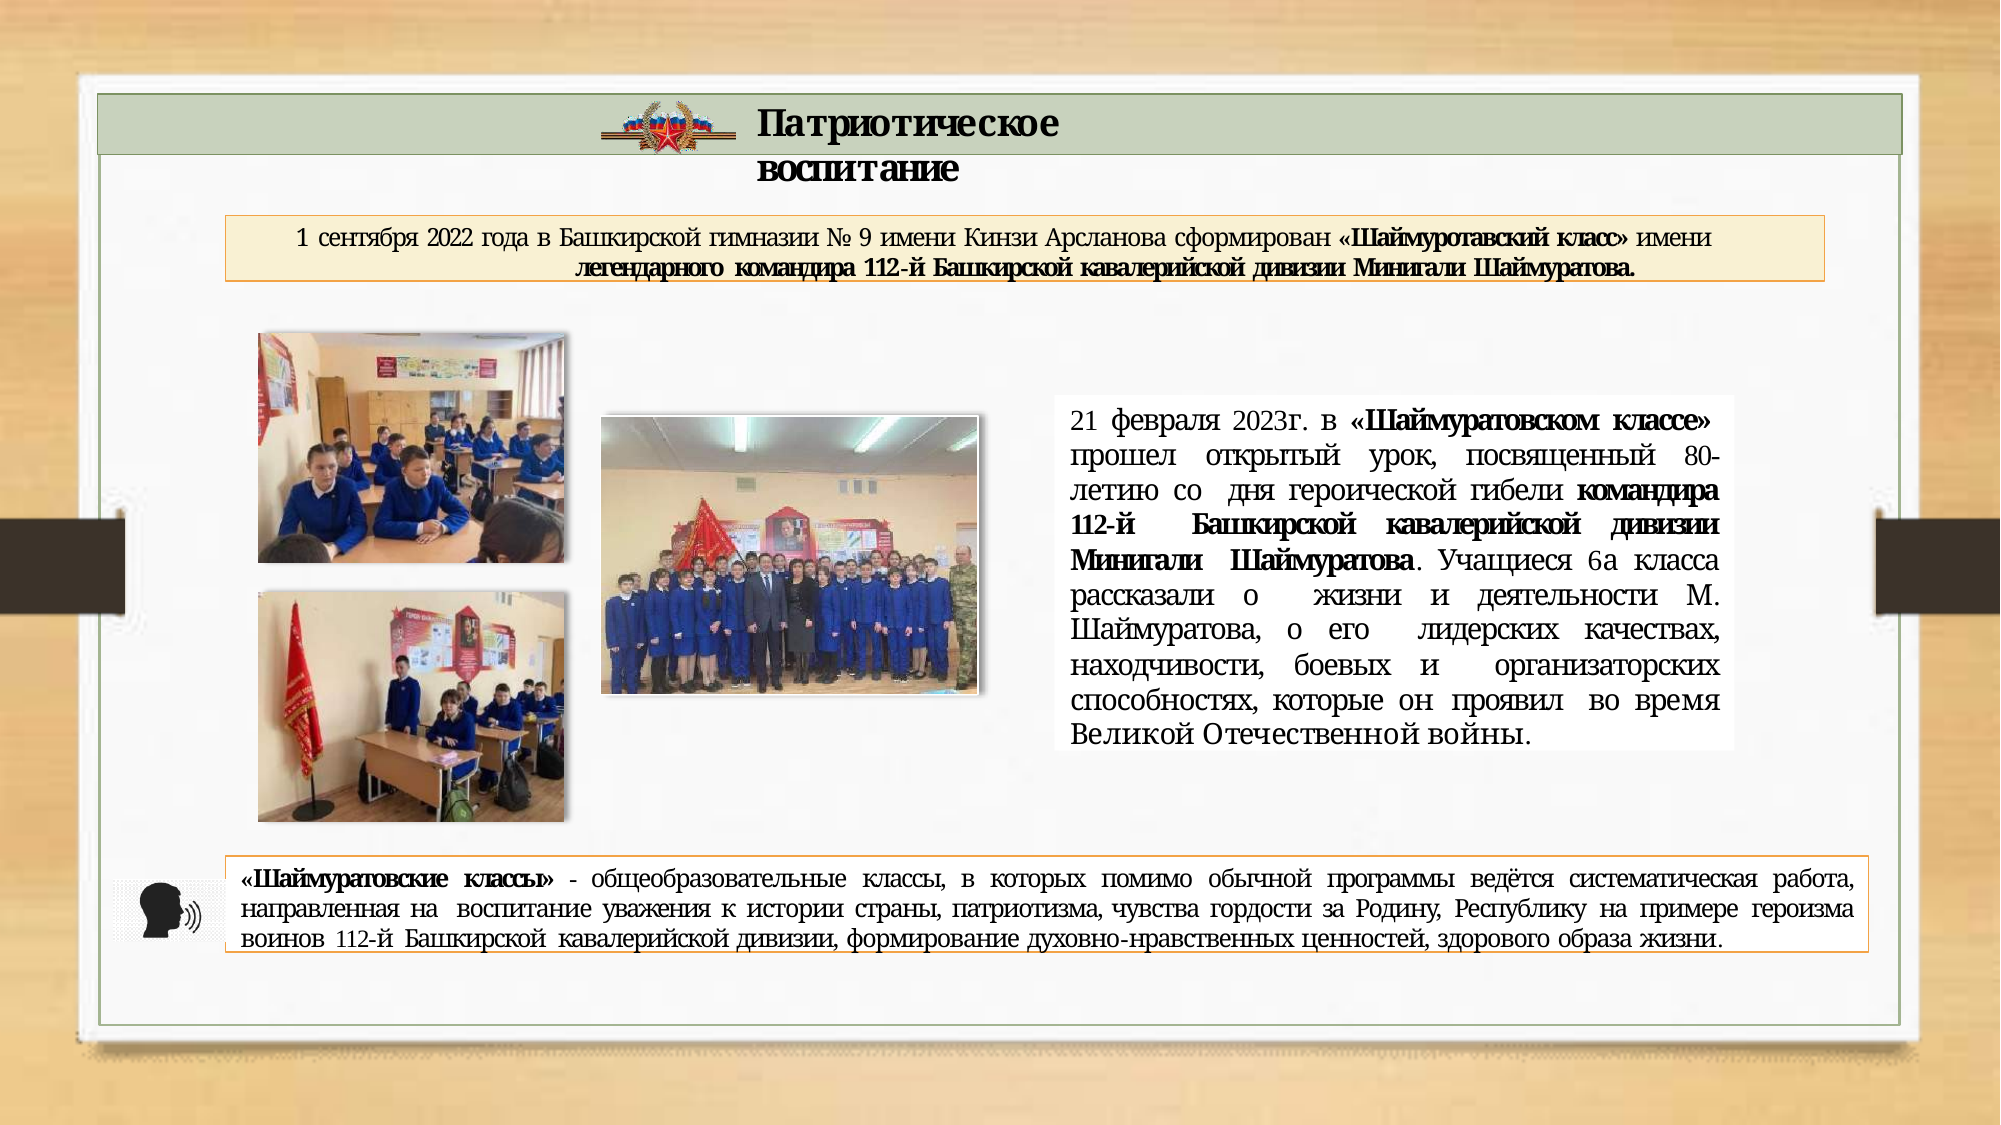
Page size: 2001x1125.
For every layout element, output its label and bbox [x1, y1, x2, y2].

picture [601, 100, 736, 155]
text_box [0, 92, 2000, 1027]
picture [0, 0, 2000, 92]
text_box [113, 324, 578, 943]
picture [0, 1027, 2000, 1125]
